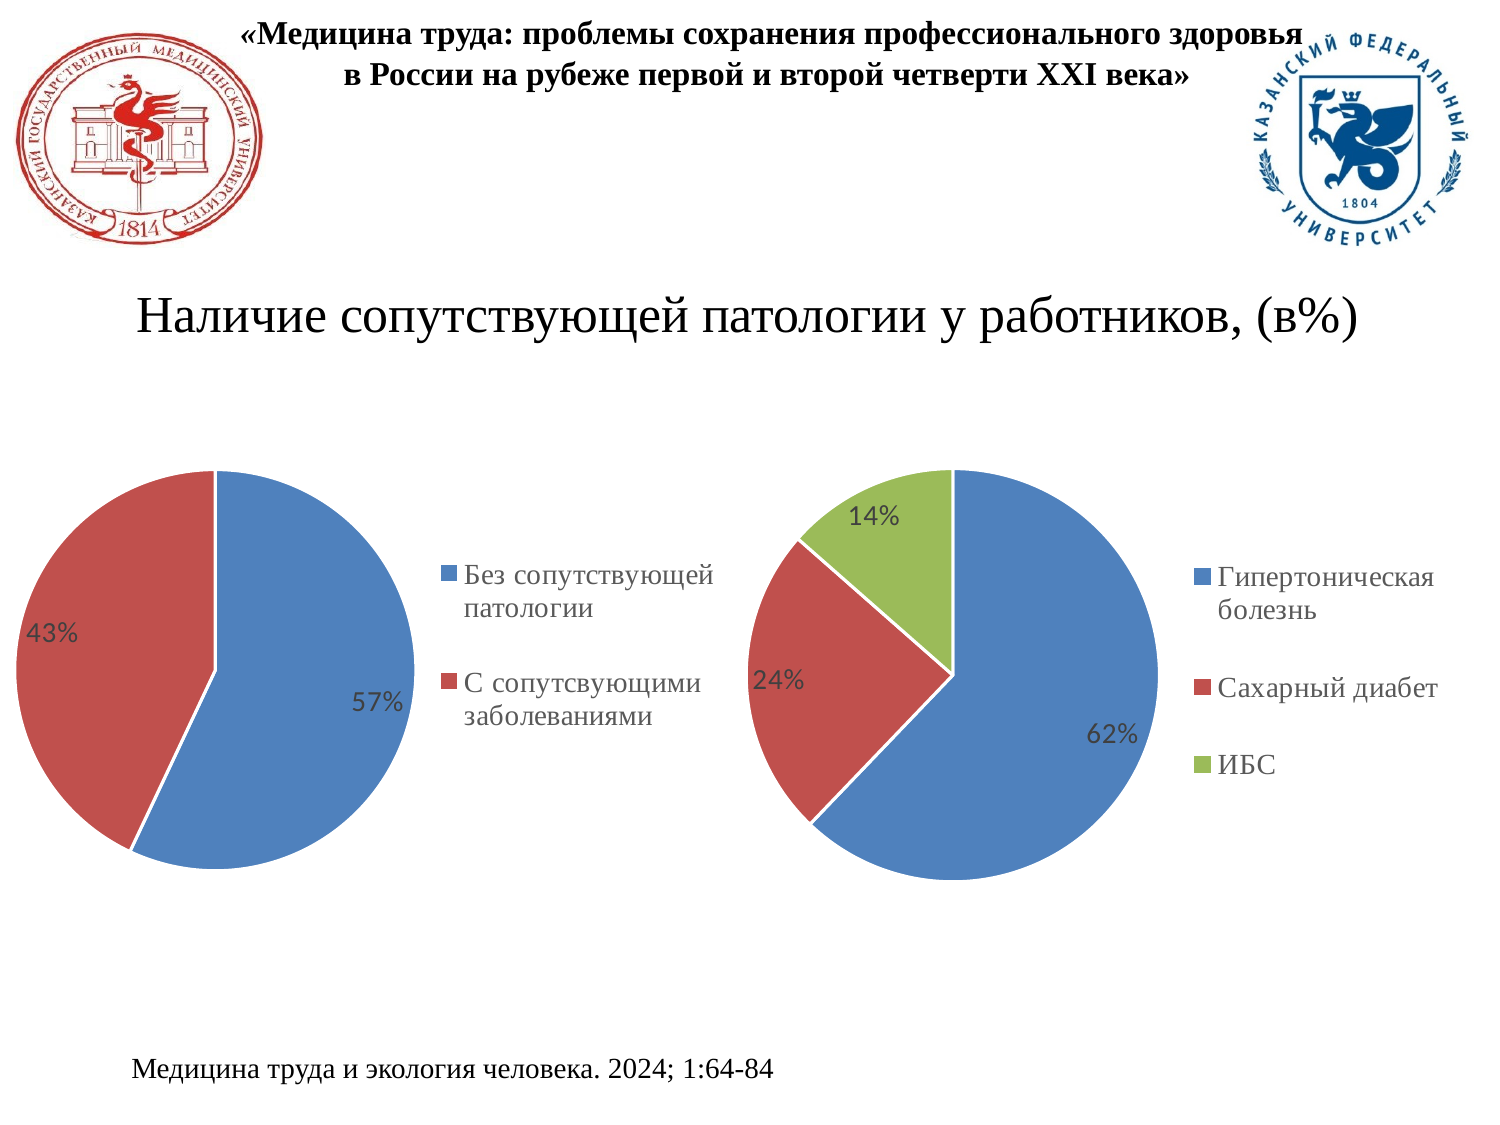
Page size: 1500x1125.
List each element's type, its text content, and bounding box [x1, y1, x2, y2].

picture [13, 30, 266, 248]
text_box Медицина труда и экология человека. 2024; 1:64-84 [116, 1039, 1393, 1125]
text_box «Медицина труда: проблемы сохранения профессионального здоровья в России на рубеже первой и второй четверти XXI века» [206, 0, 1329, 140]
title Наличие сопутствующей патологии у работников, (в%) [53, 251, 1456, 372]
chart [0, 375, 1474, 935]
picture [1245, 30, 1474, 248]
